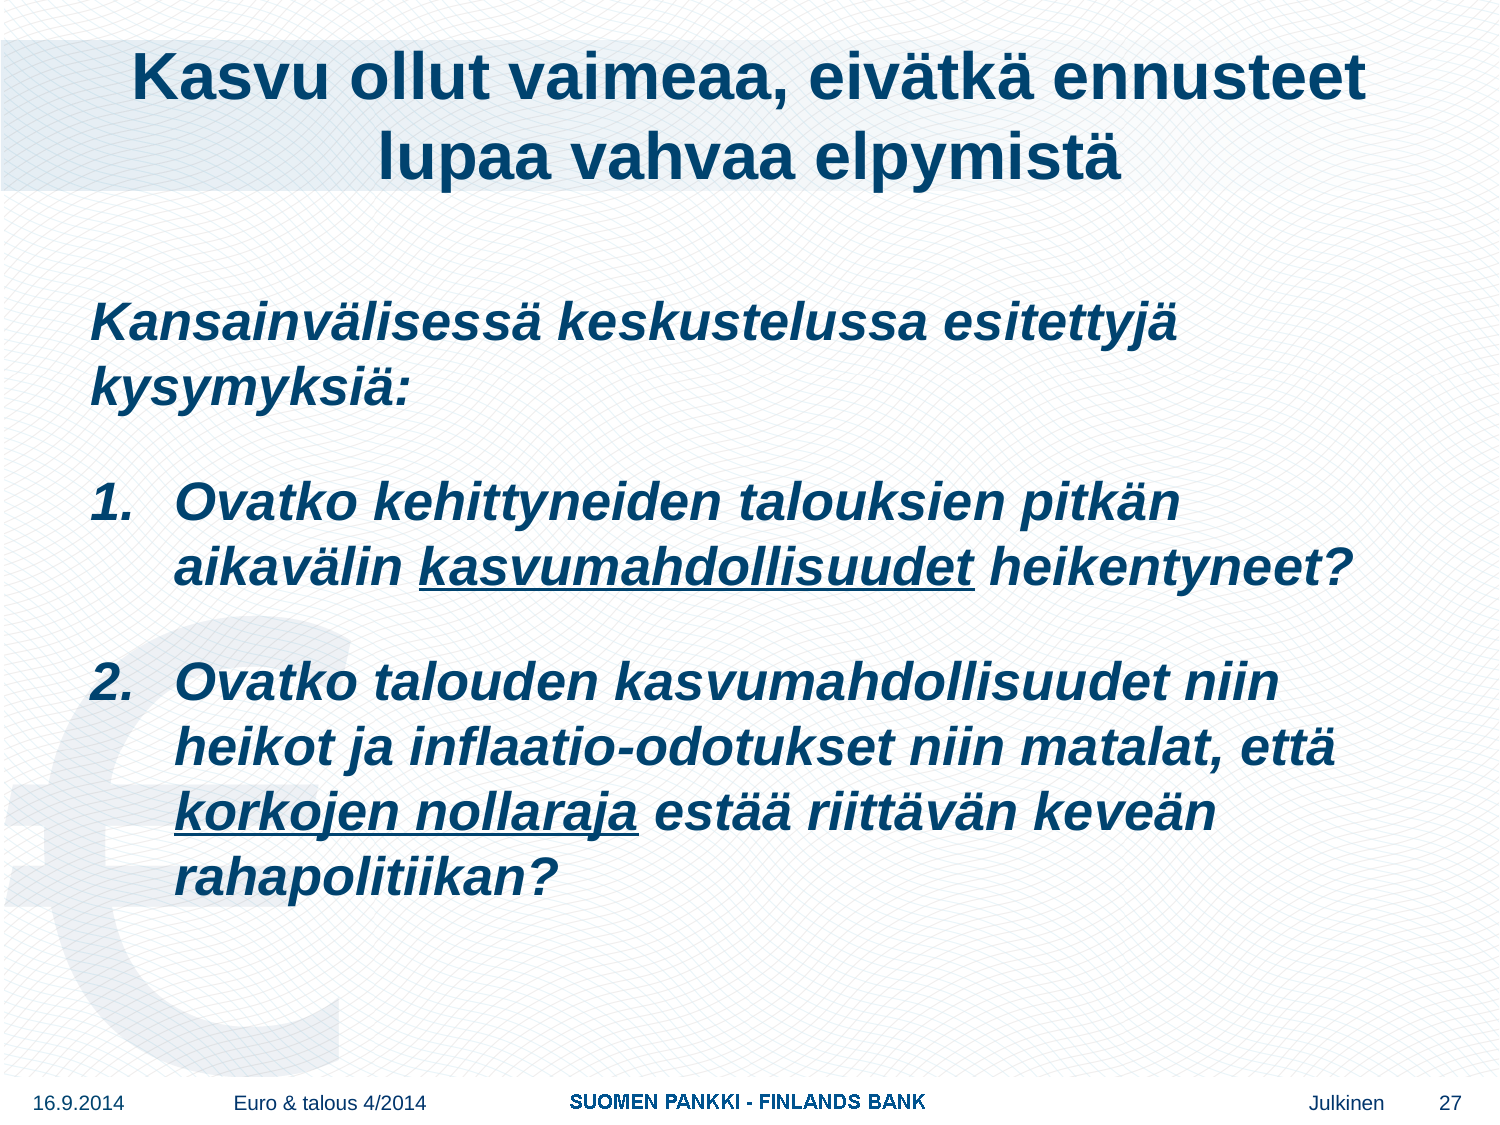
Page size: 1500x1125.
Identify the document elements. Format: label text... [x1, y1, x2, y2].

list Kansainvälisessä keskustelussa esitettyjä kysymyksiä: Ovatko kehittyneiden talouksien pitkän aikavälin kasvumahdollisuudet heikentyneet? Ovatko talouden kasvumahdollisuudet niin heikot ja inflaatio-odotukset niin matalat, että korkojen nollaraja estää riittävän keveän rahapolitiikan? [74, 278, 1426, 997]
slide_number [17, 1074, 207, 1125]
slide_number 27 [1316, 1074, 1478, 1125]
title Kasvu ollut vaimeaa, eivätkä ennusteet lupaa vahvaa elpymistä [87, 18, 1413, 207]
footer Euro & talous 4/2014 [218, 1074, 526, 1125]
picture [0, 0, 1500, 1125]
